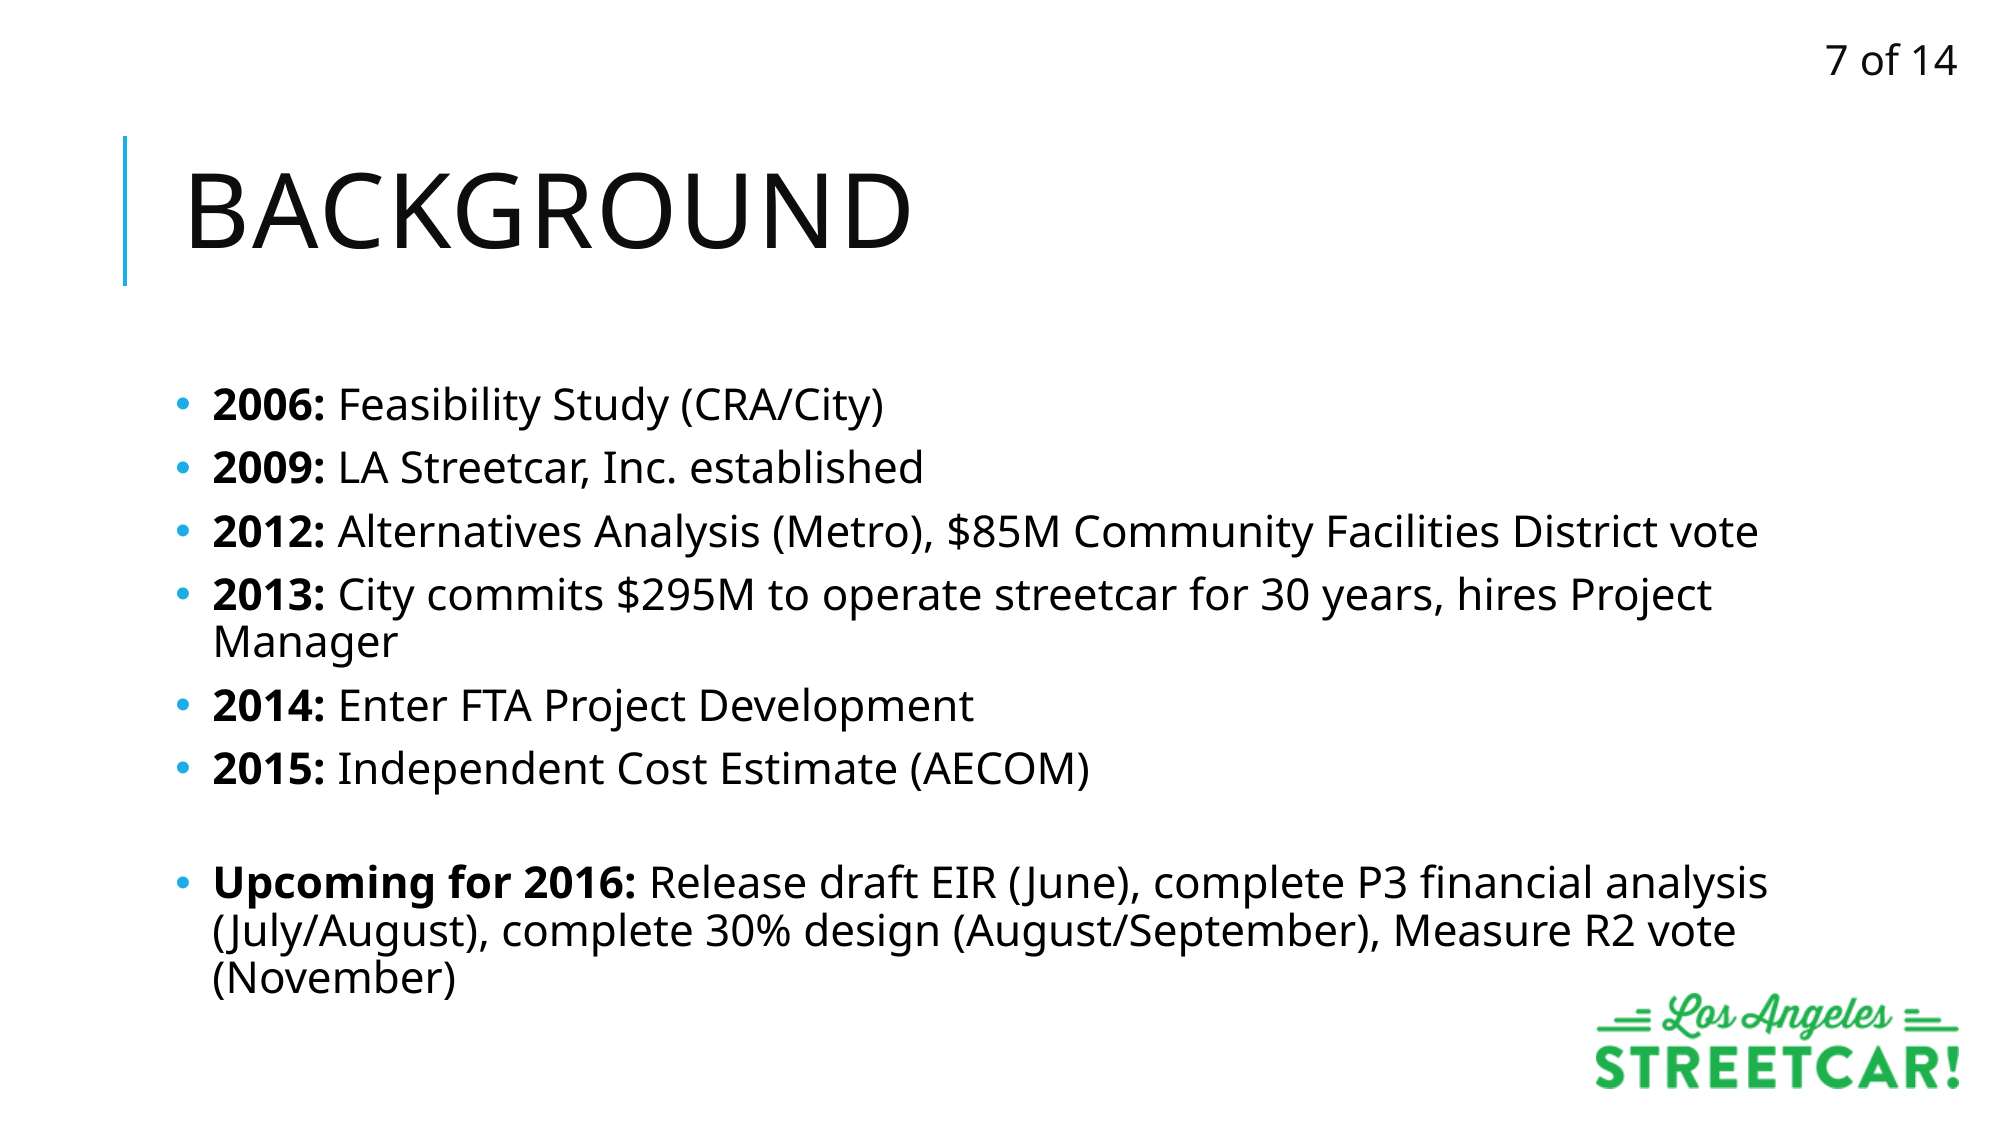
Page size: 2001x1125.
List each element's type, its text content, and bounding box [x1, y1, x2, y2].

picture [1596, 993, 1959, 1089]
list 2006: Feasibility Study (CRA/City) 2009: LA Streetcar, Inc. established 2012: Alternatives Analysis (Metro), $85M Community Facilities District vote 2013: City commits $295M to operate streetcar for 30 years, hires Project Manager 2014: Enter FTA Project Development 2015: Independent Cost Estimate (AECOM) Upcoming for 2016: Release draft EIR (June), complete P3 financial analysis (July/August), complete 30% design (August/September), Measure R2 vote (November) [168, 375, 1799, 1017]
slide_number 7 of 14 [1779, 0, 1973, 117]
title Background [168, 96, 1763, 342]
